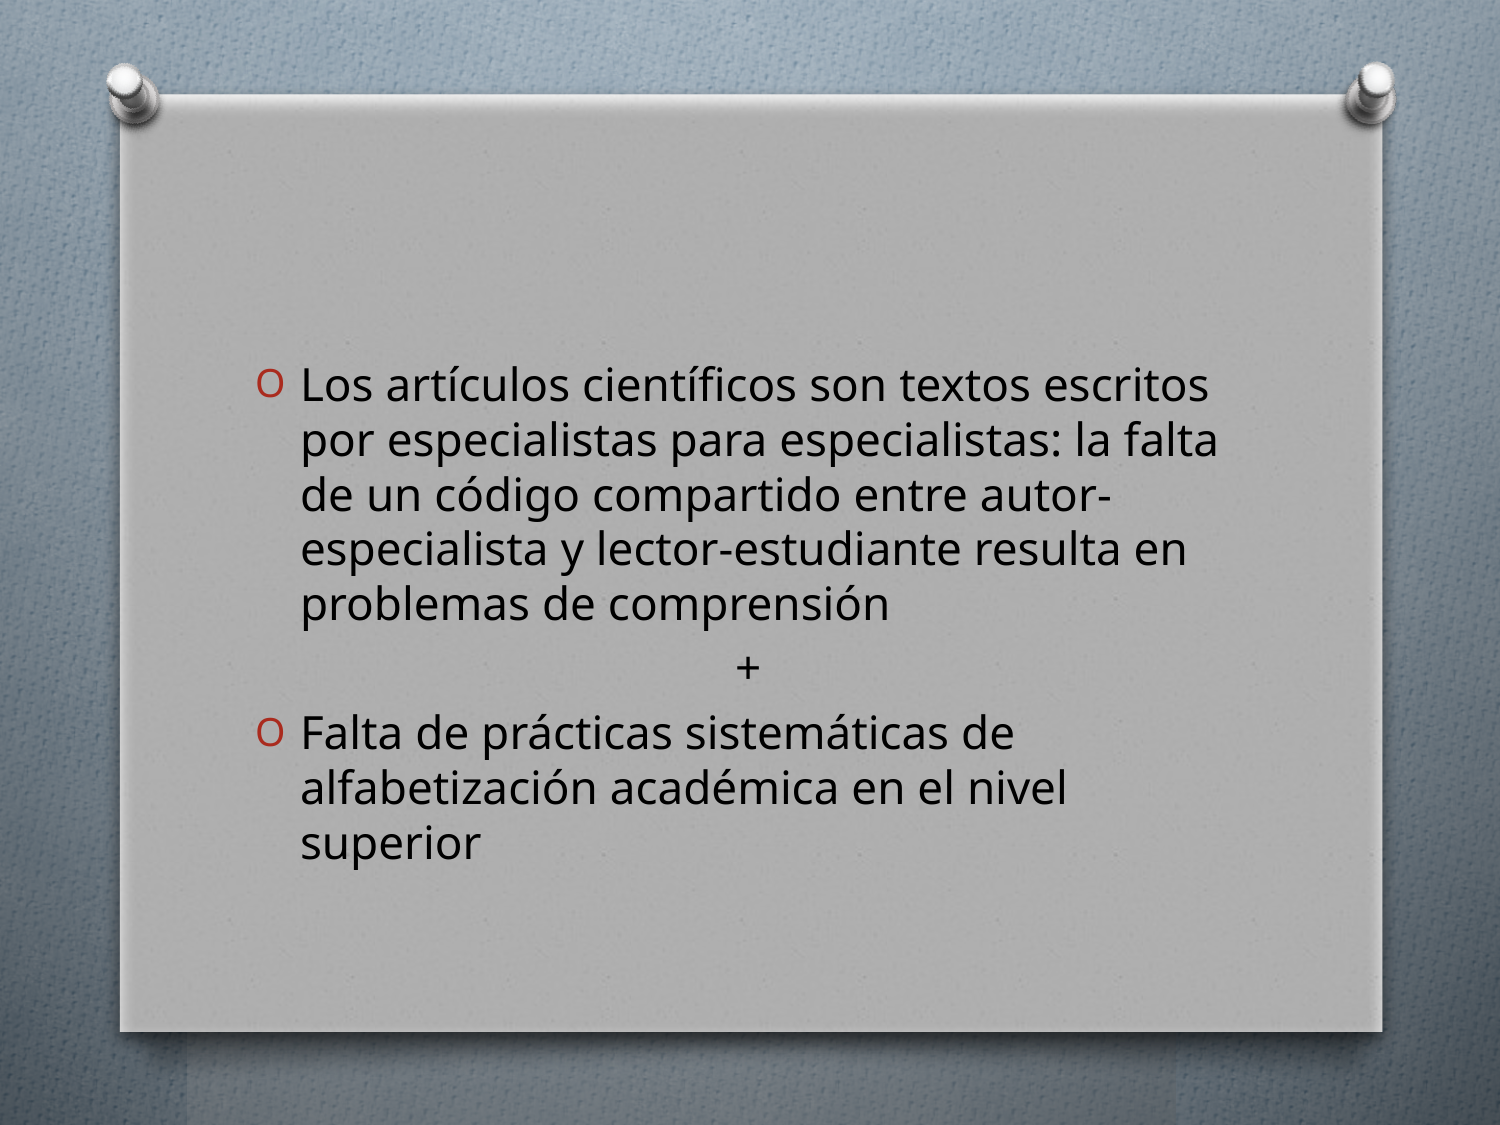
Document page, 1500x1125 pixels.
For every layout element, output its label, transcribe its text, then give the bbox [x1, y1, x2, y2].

list Los artículos científicos son textos escritos por especialistas para especialistas: la falta de un código compartido entre autor-especialista y lector-estudiante resulta en problemas de comprensión + Falta de prácticas sistemáticas de alfabetización académica en el nivel superior [240, 347, 1257, 939]
picture [75, 29, 198, 153]
picture [1317, 35, 1439, 156]
